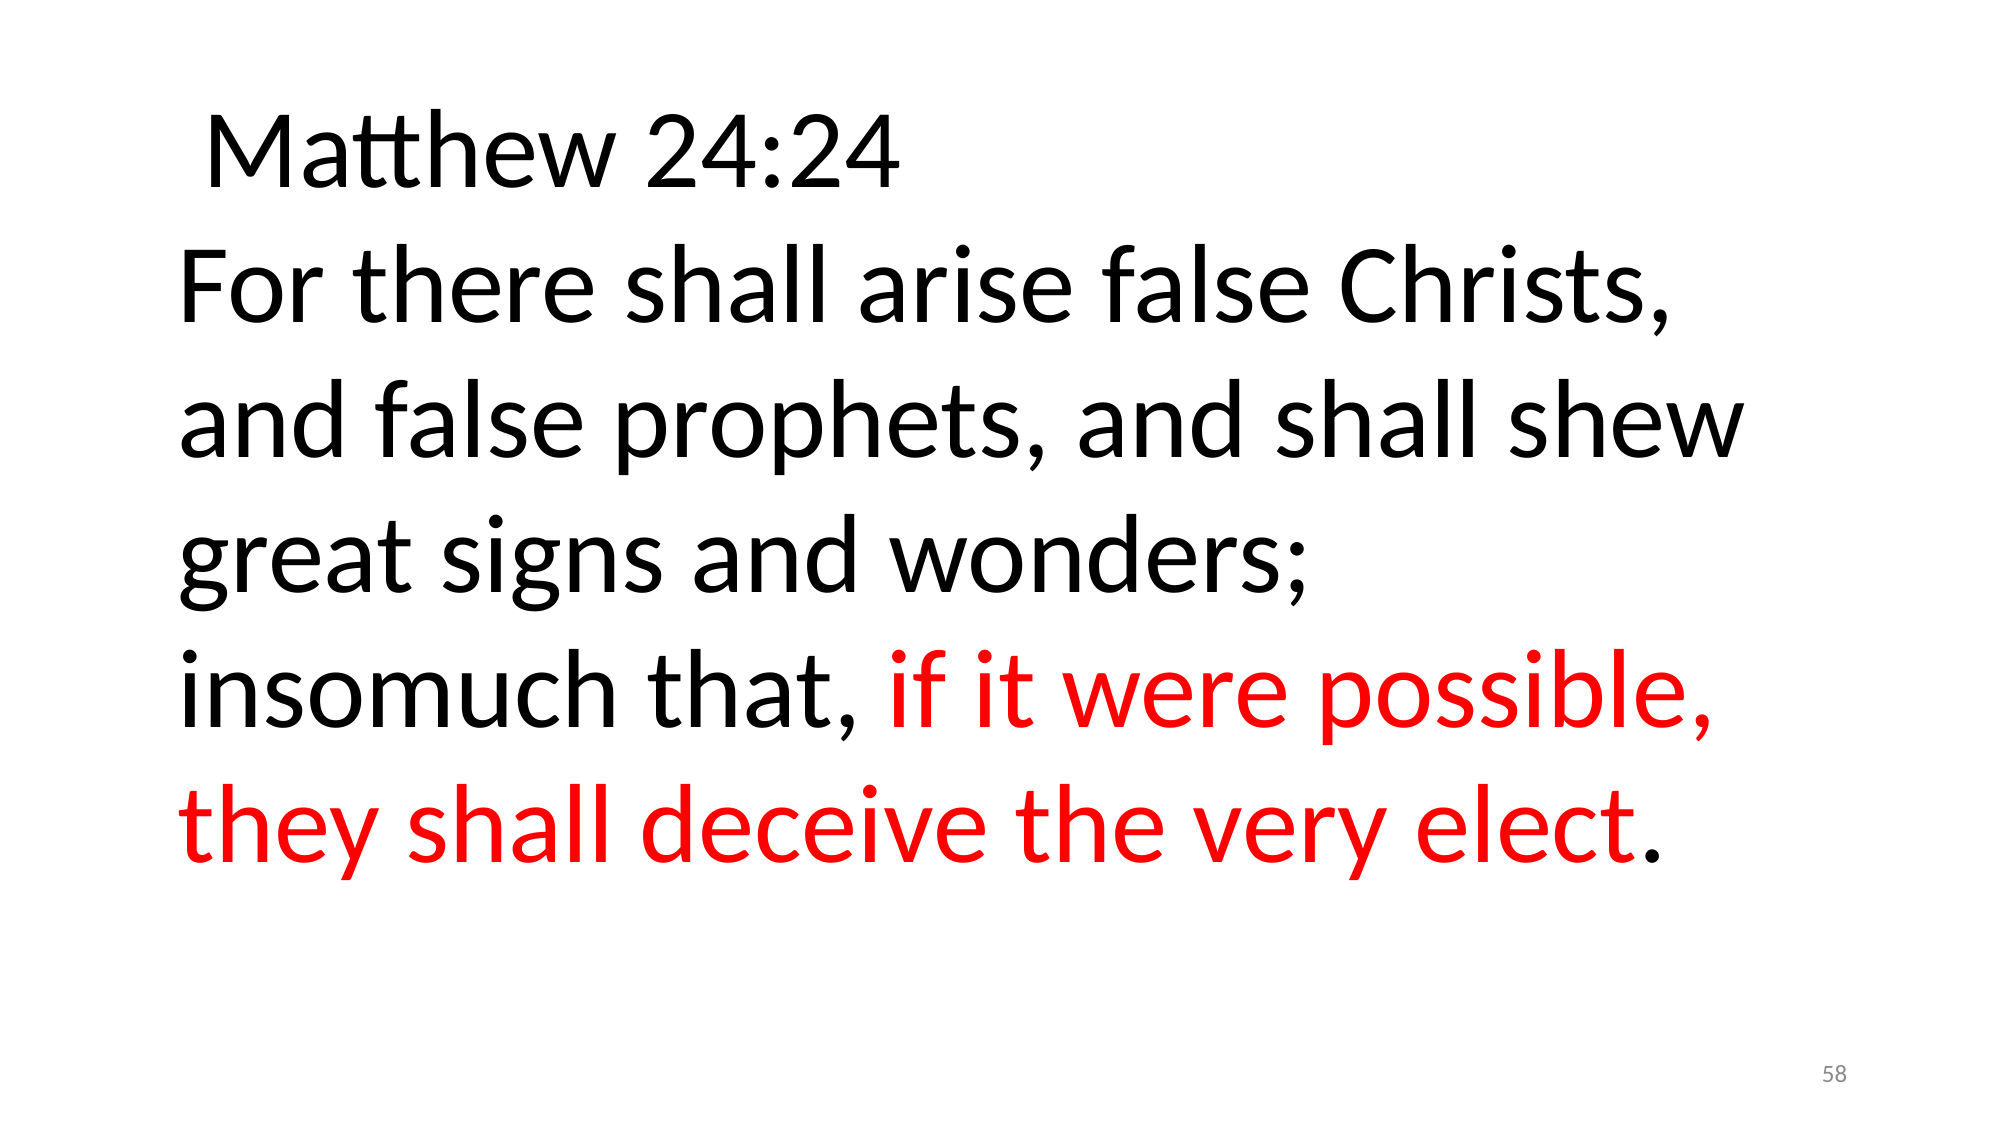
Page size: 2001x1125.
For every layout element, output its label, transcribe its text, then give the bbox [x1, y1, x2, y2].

text_box Matthew 24:24 For there shall arise false Christs, and false prophets, and shall shew great signs and wonders; insomuch that, if it were possible, they shall deceive the very elect. [162, 67, 1775, 893]
slide_number 58 [1412, 1042, 1863, 1103]
